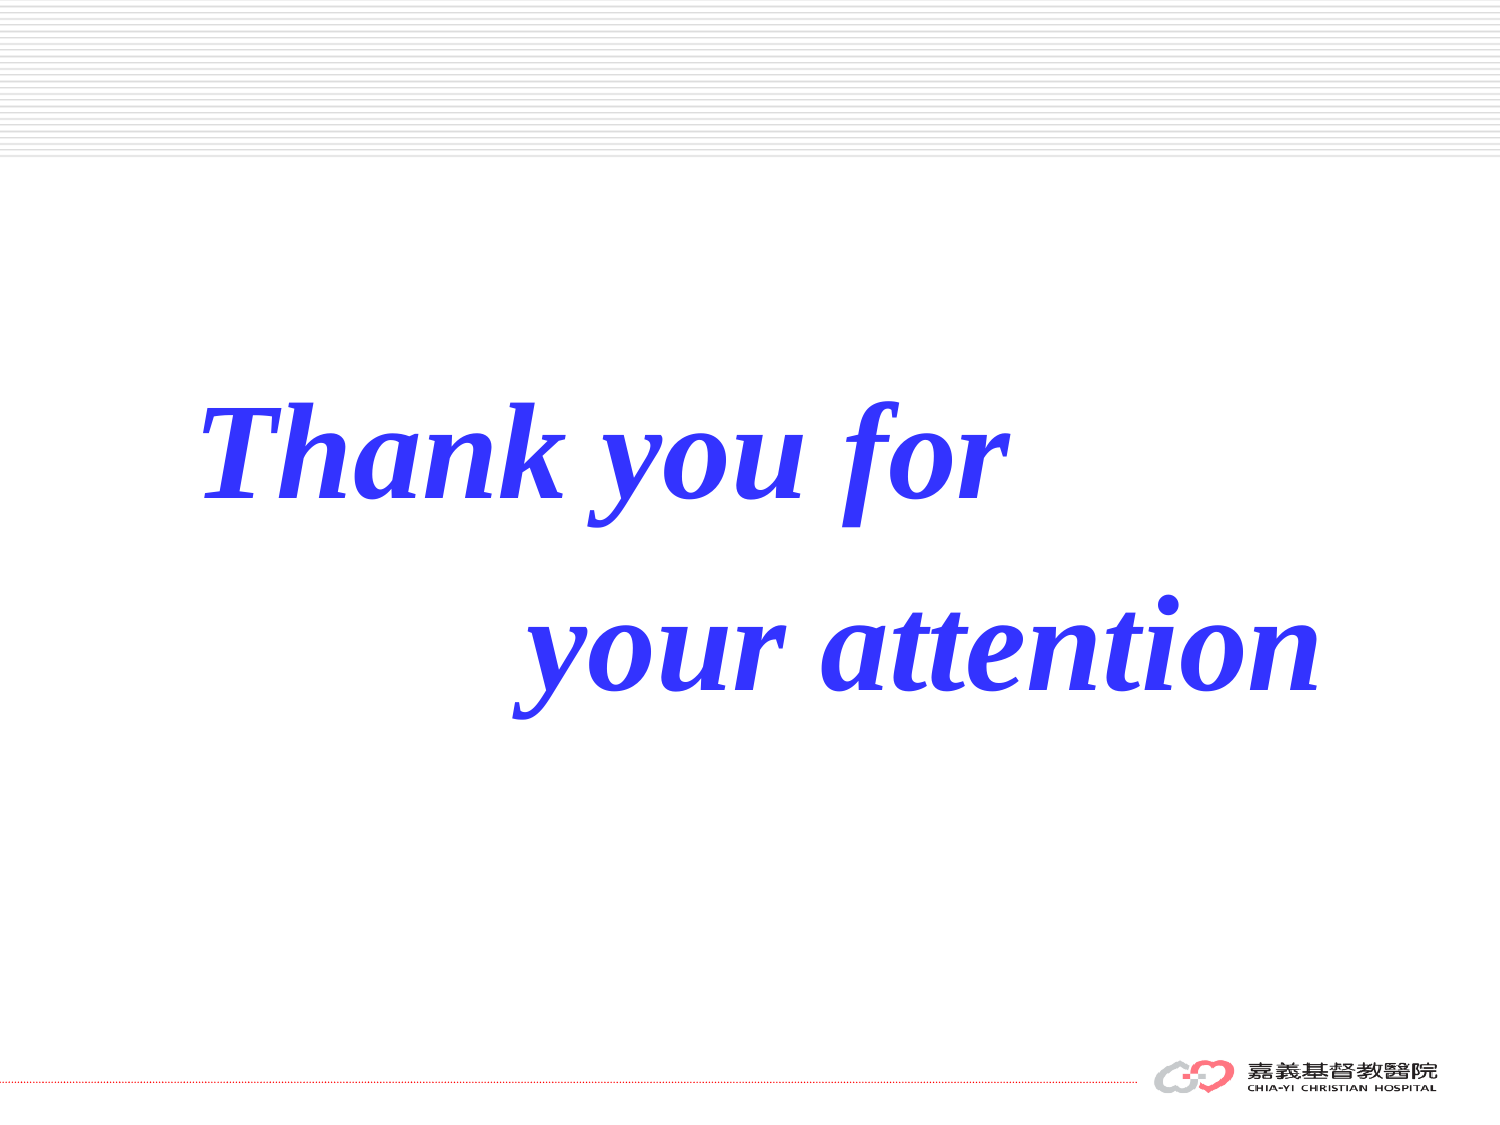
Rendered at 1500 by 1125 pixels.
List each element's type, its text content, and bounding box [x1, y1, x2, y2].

picture [1151, 1058, 1441, 1094]
text_box Thank you for your attention [178, 353, 1363, 826]
picture [0, 0, 1500, 161]
